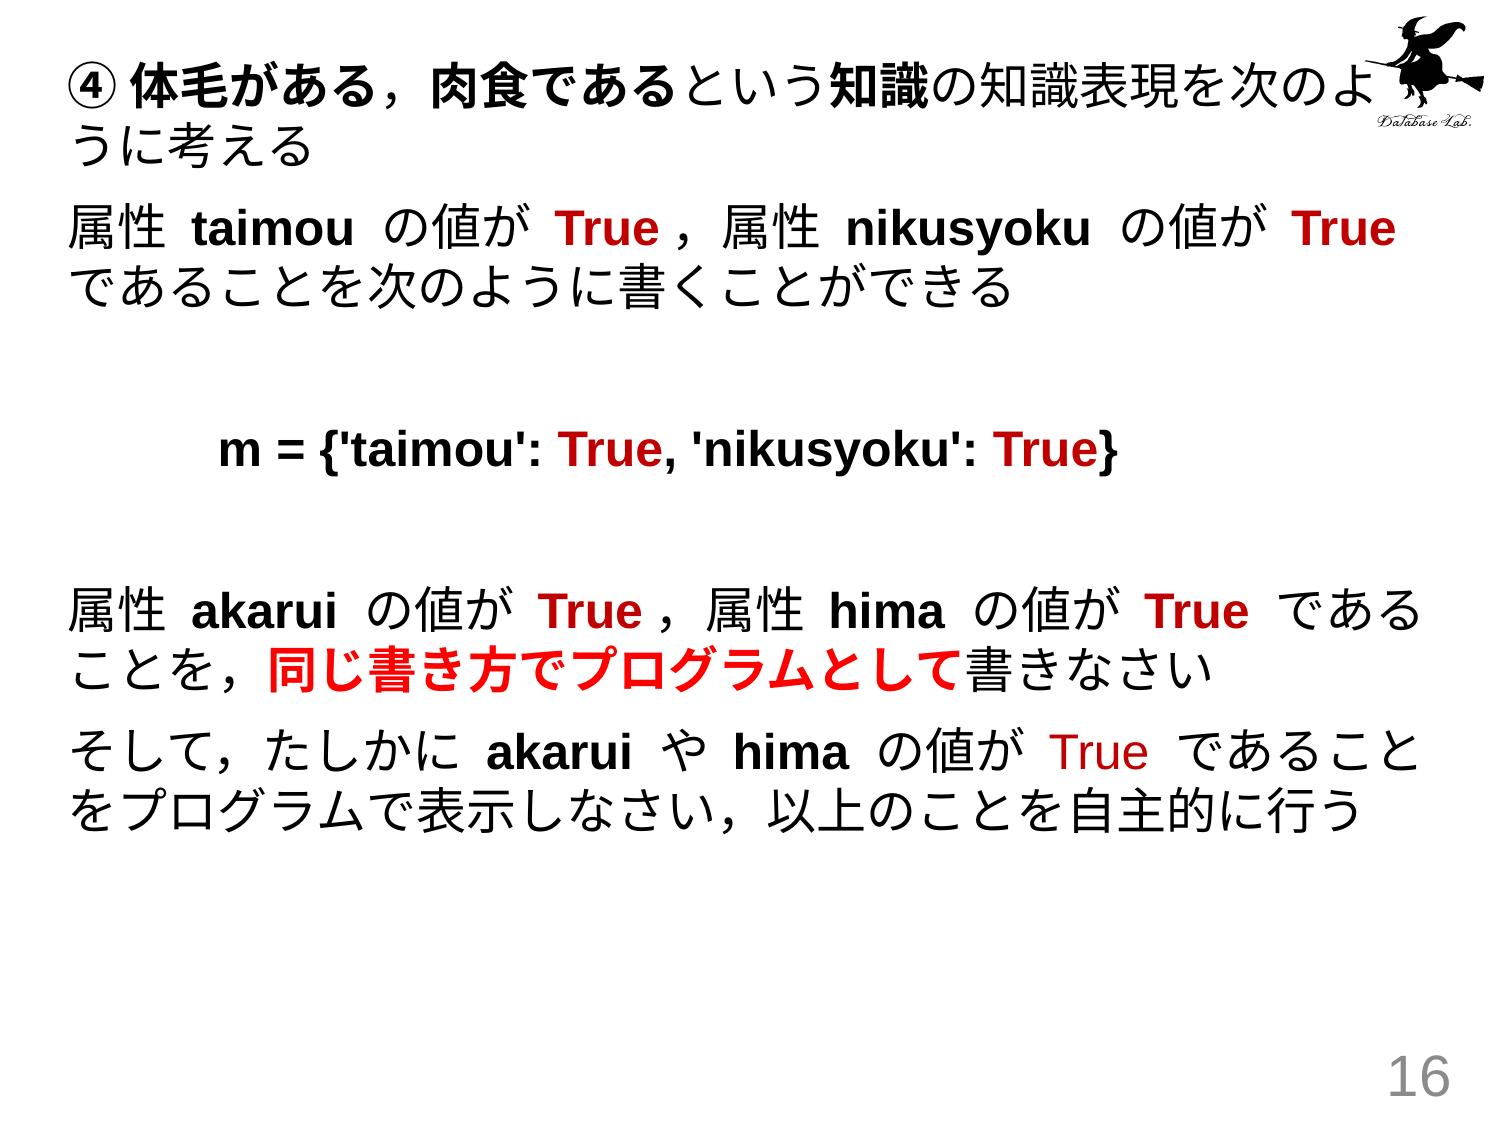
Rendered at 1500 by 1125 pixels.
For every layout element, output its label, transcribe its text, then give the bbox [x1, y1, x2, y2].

picture [1362, 14, 1486, 130]
list ④体毛がある，肉食であるという知識の知識表現を次のように考える 属性 taimou の値が True，属性 nikusyoku の値が True であることを次のように書くことができる m = {'taimou': True, 'nikusyoku': True} 属性 akarui の値が True，属性 hima の値が True であることを，同じ書き方でプログラムとして書きなさい そして，たしかに akarui や hima の値が True であることをプログラムで表示しなさい，以上のことを自主的に行う [52, 46, 1441, 1014]
slide_number 16 [1129, 1042, 1467, 1103]
